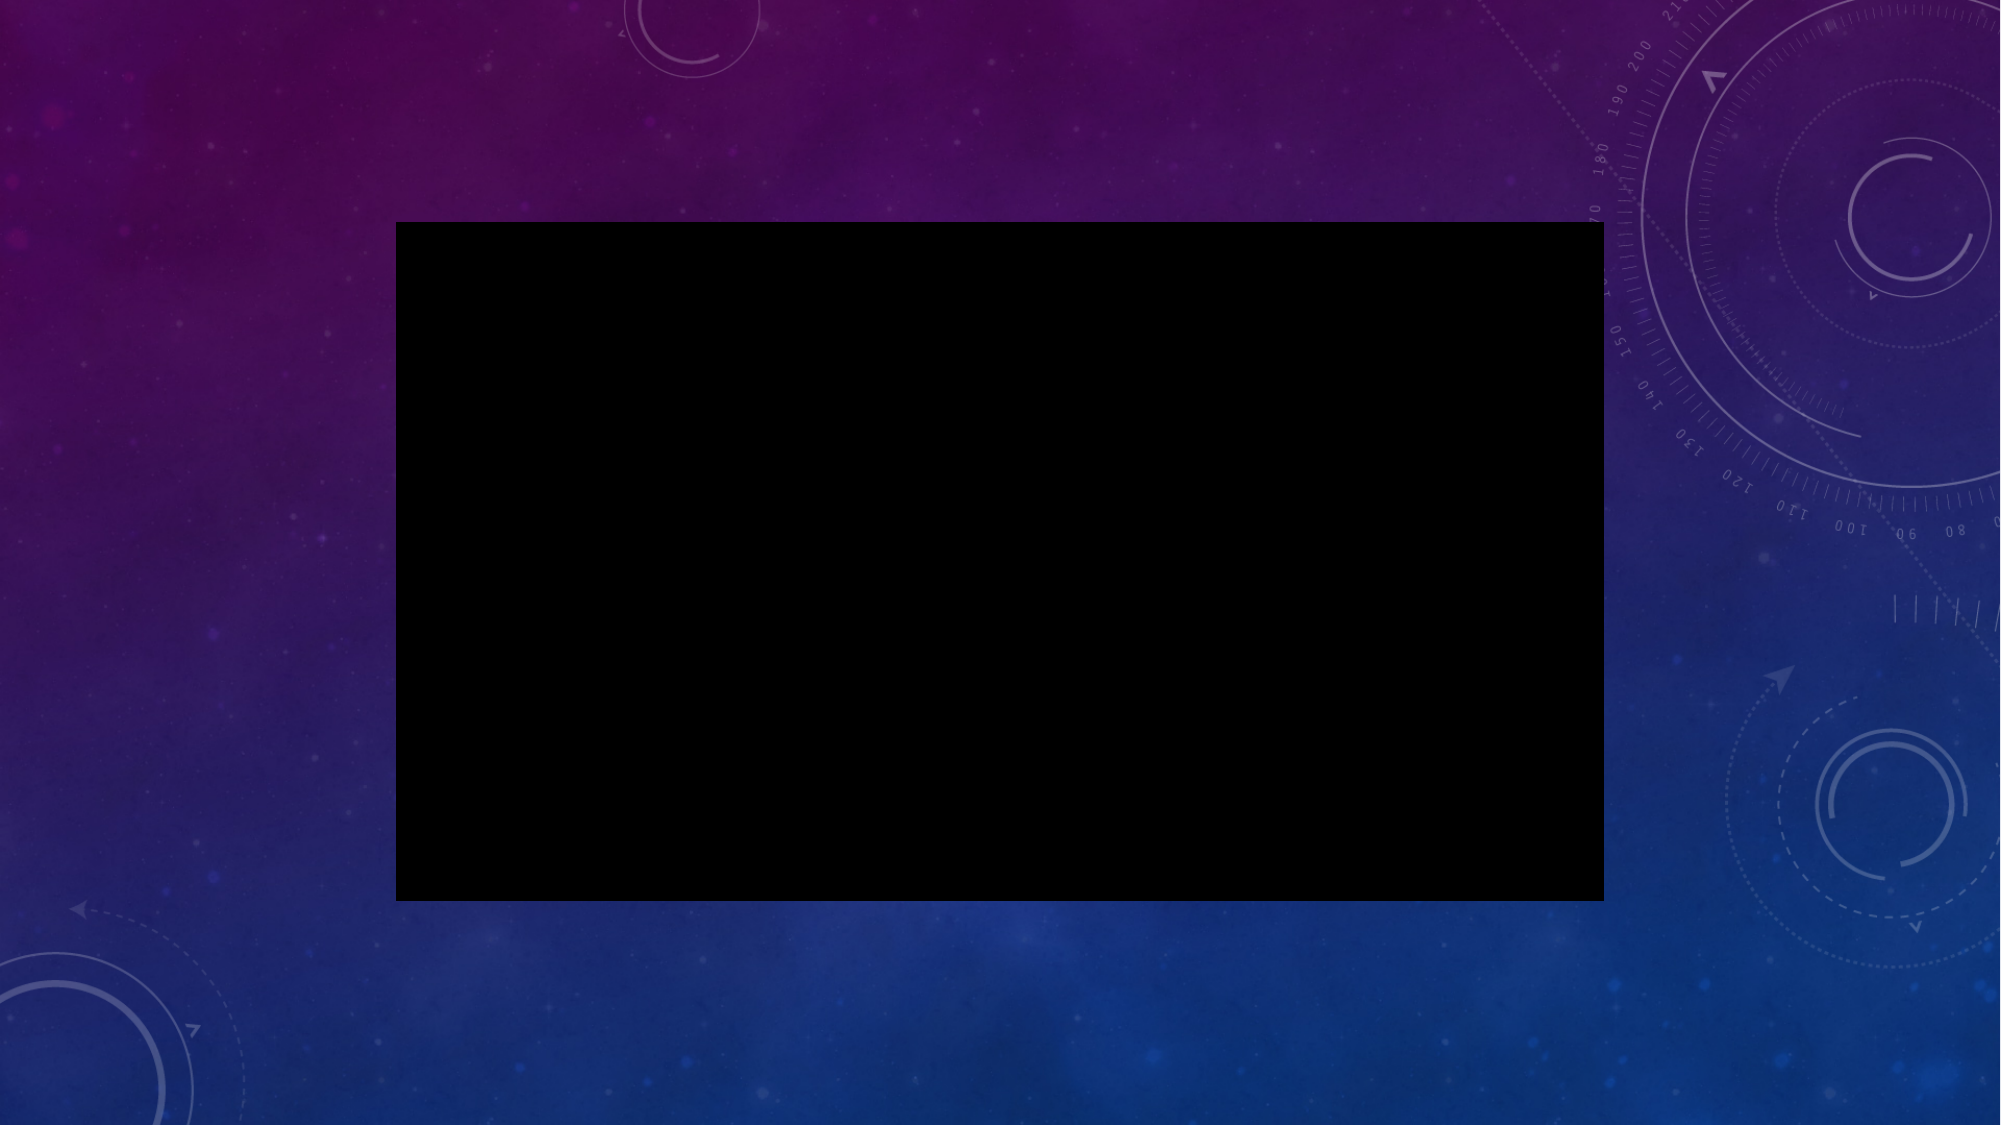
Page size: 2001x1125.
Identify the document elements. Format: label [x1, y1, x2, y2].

text_box [395, 221, 1605, 902]
picture [0, 0, 2001, 1125]
